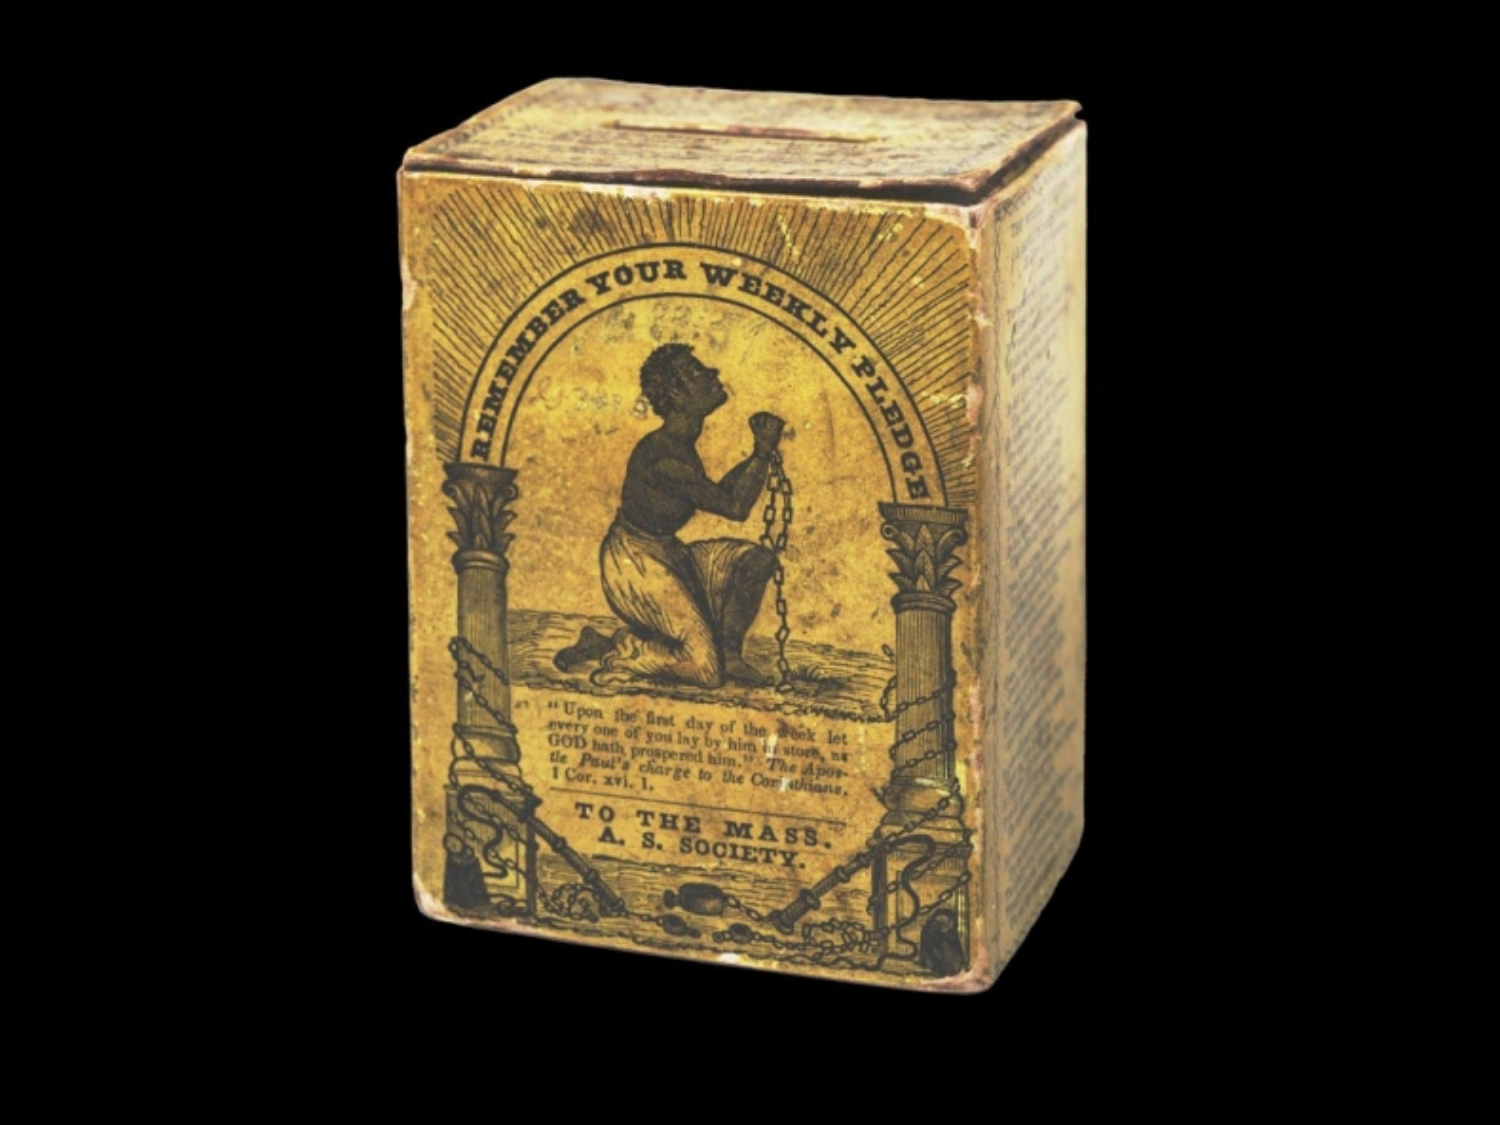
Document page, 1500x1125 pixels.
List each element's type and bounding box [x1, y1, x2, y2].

picture [288, 0, 1200, 1125]
